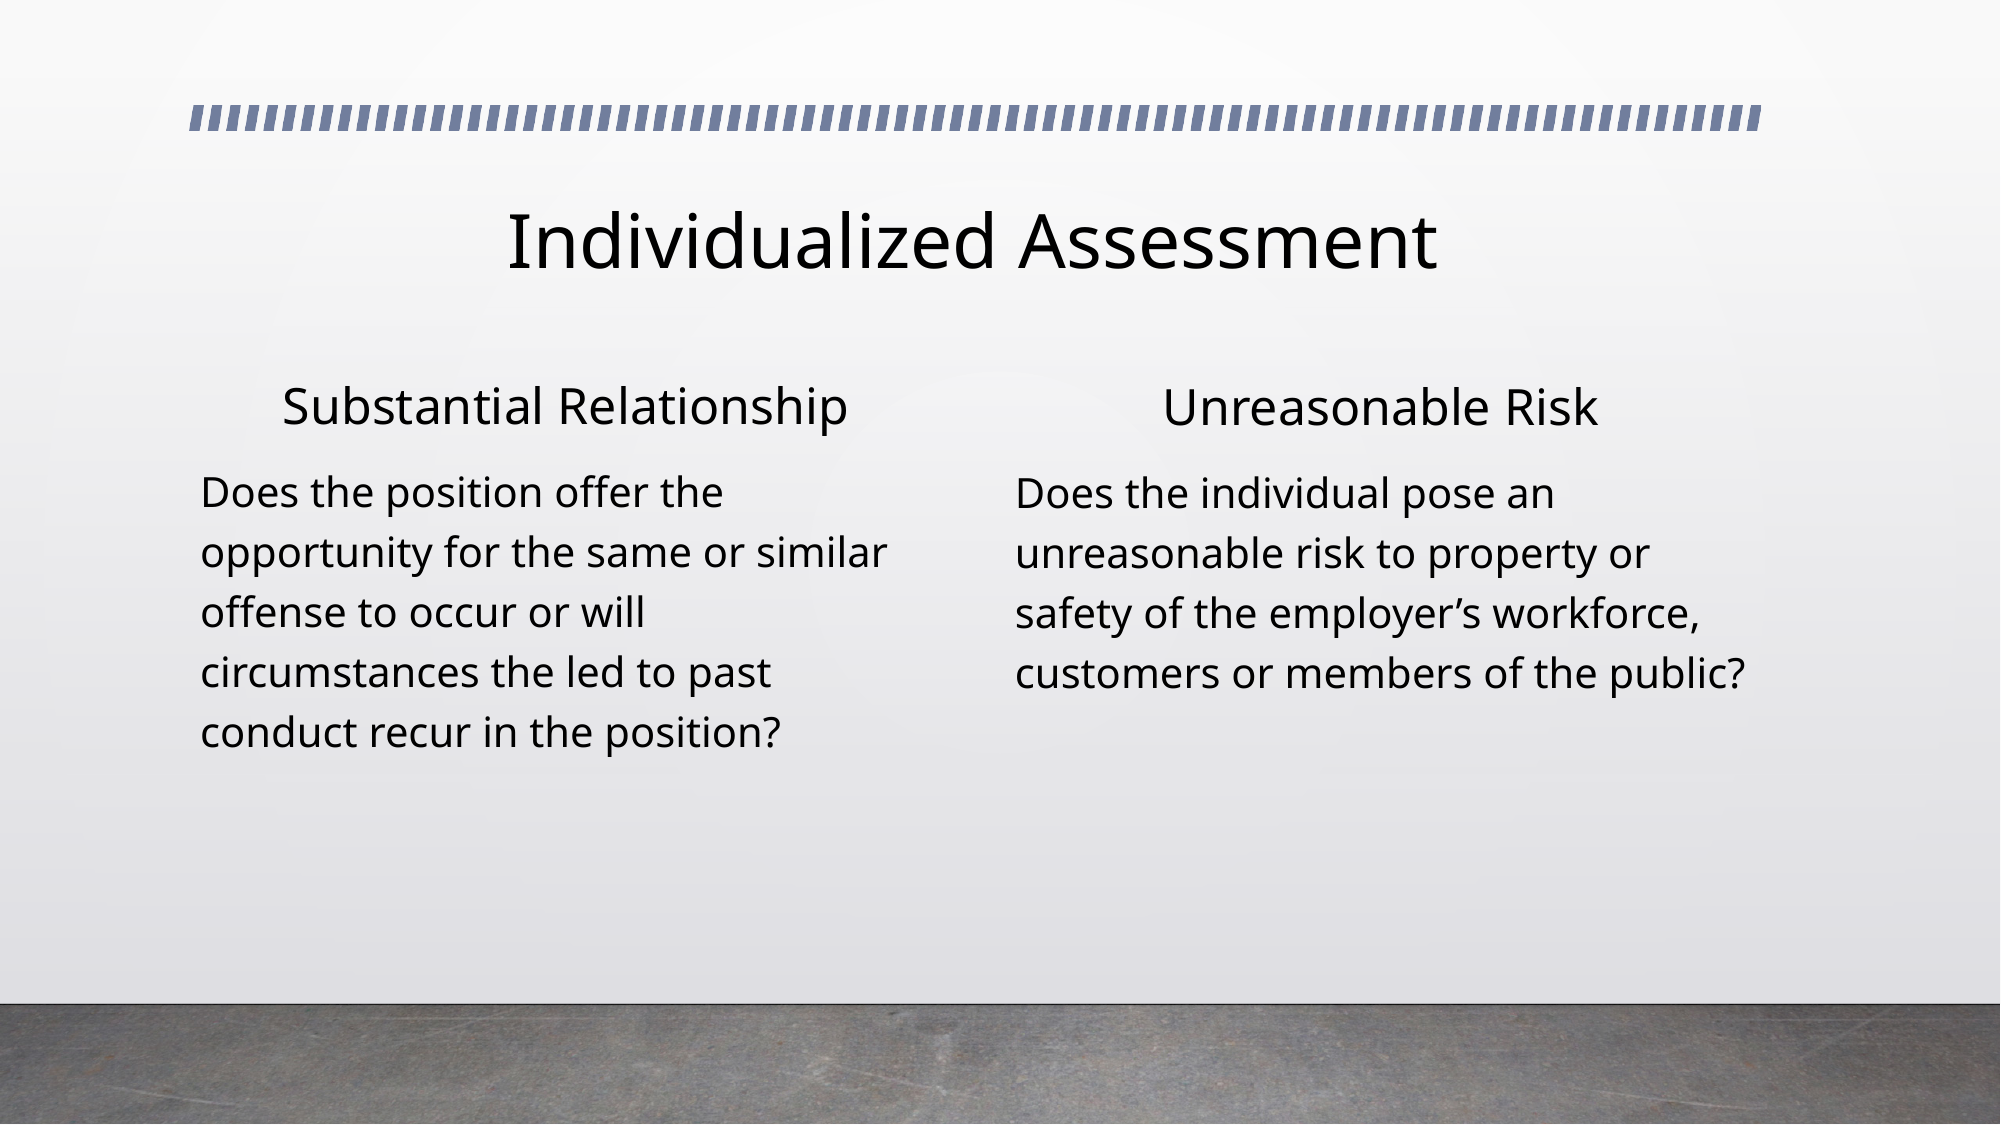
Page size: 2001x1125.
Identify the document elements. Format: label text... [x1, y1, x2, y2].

picture [0, 1004, 2000, 1124]
list Unreasonable Risk Does the individual pose an unreasonable risk to property or safety of the employer’s workforce, customers or members of the public? [999, 356, 1762, 896]
list Substantial Relationship Does the position offer the opportunity for the same or similar offense to occur or will circumstances the led to past conduct recur in the position? [185, 355, 948, 896]
title Individualized Assessment [185, 157, 1762, 331]
